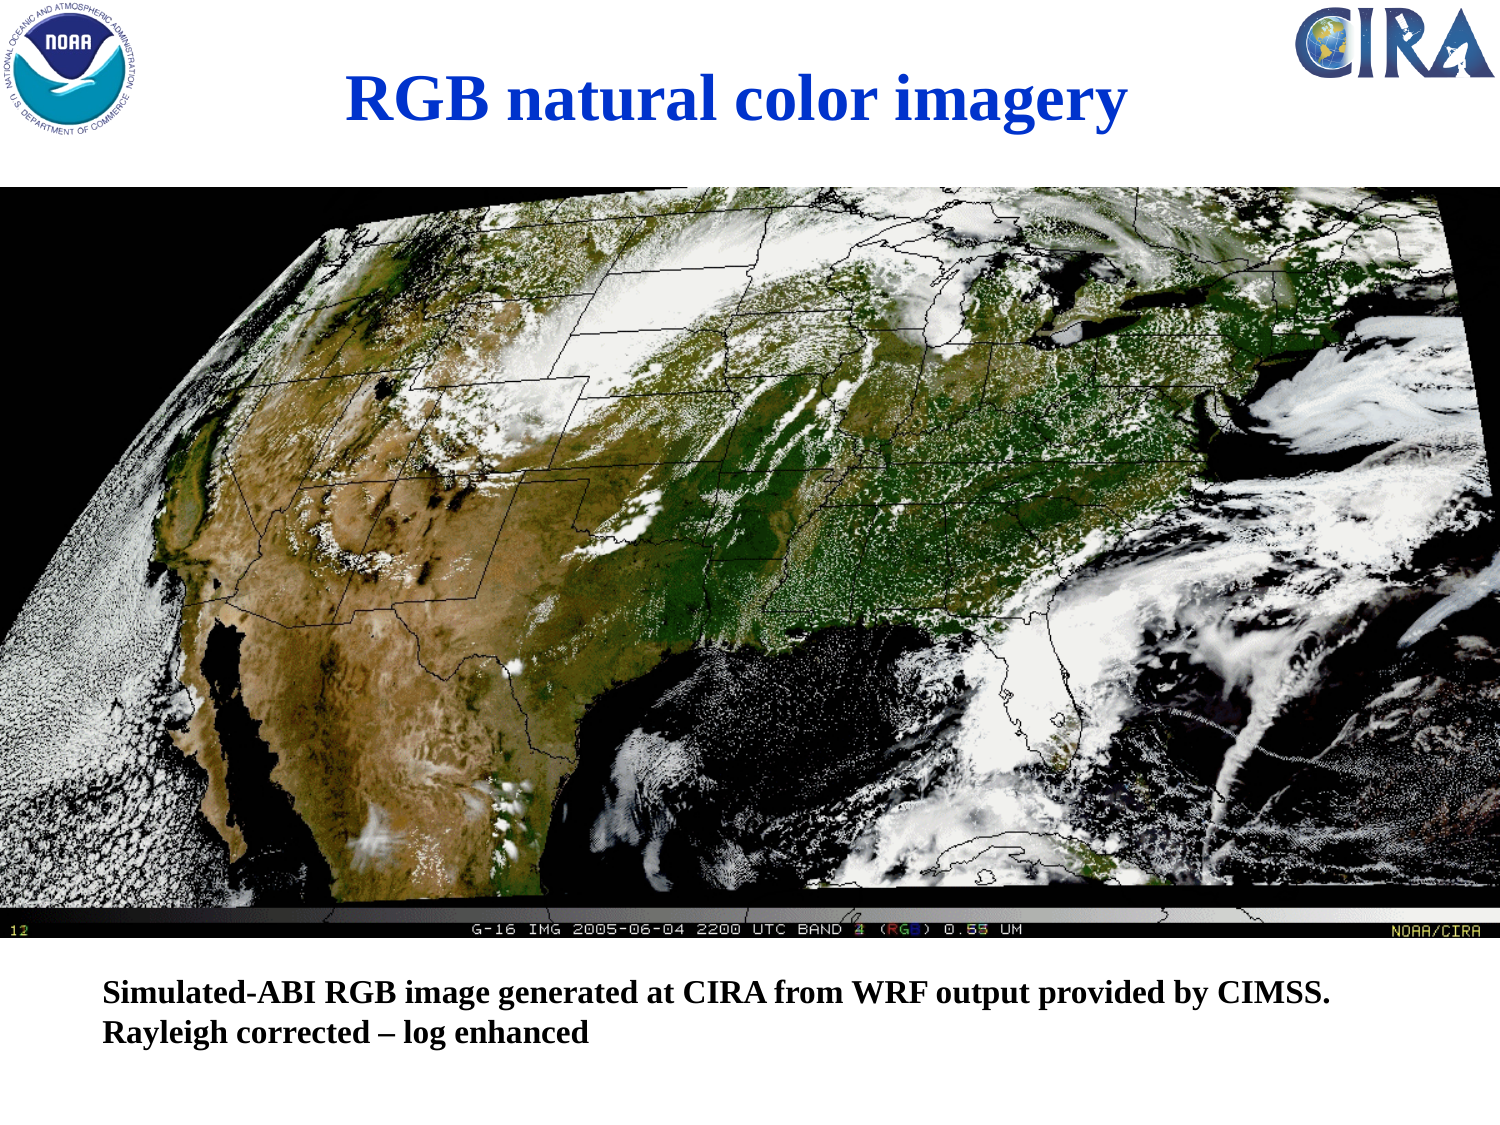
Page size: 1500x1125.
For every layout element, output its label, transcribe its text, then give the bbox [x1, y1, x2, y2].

picture [0, 187, 1500, 938]
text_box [0, 0, 138, 138]
picture [1287, 0, 1500, 84]
title RGB natural color imagery [99, 0, 1375, 185]
text_box Simulated-ABI RGB image generated at CIRA from WRF output provided by CIMSS. Rayleigh corrected – log enhanced [87, 962, 1388, 1057]
